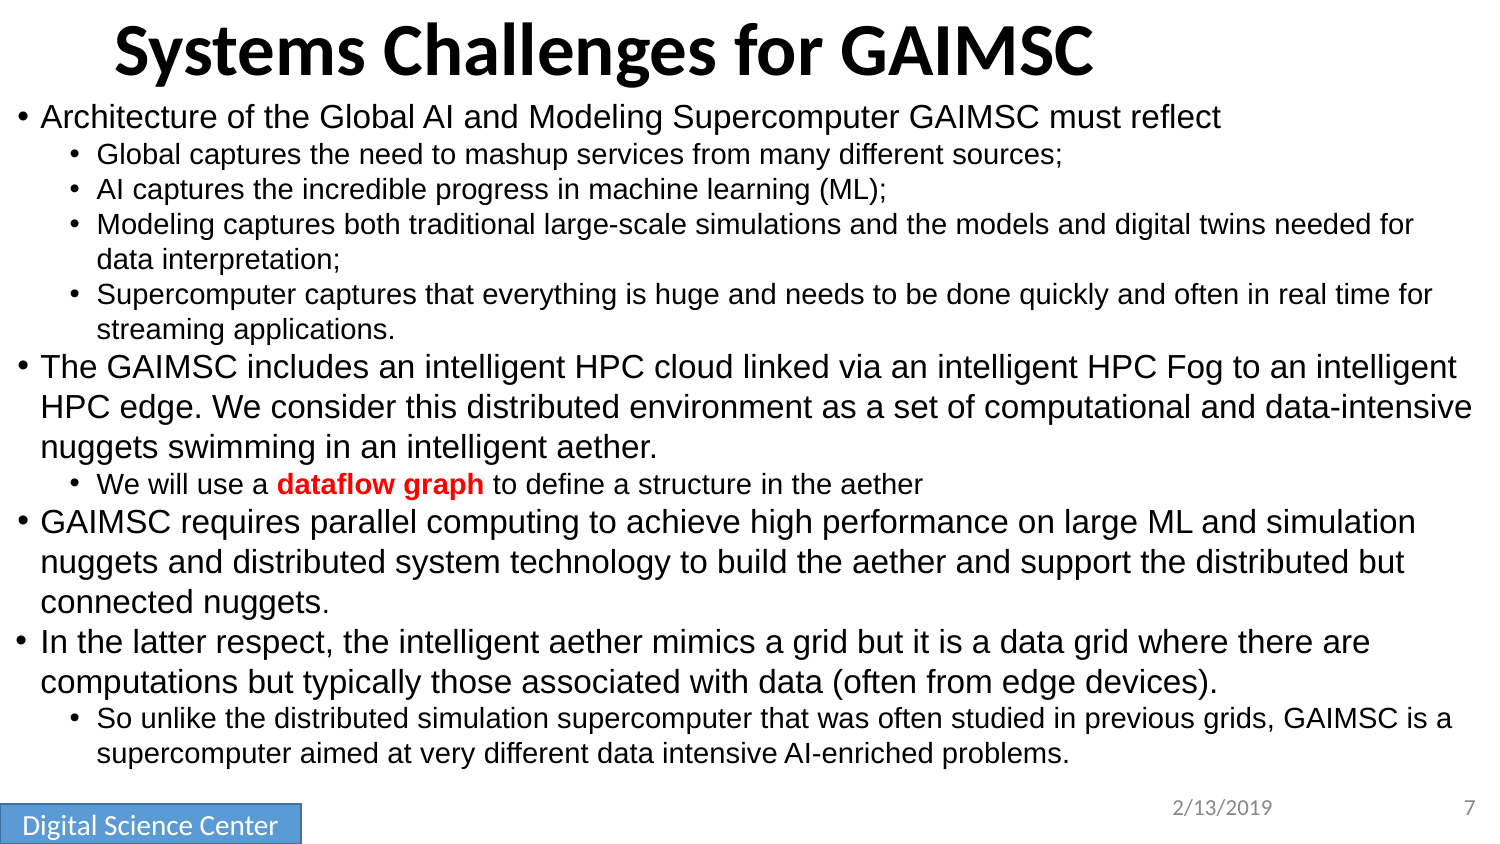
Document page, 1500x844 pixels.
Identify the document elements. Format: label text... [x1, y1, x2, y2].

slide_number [1161, 783, 1321, 829]
list Architecture of the Global AI and Modeling Supercomputer GAIMSC must reflect Global captures the need to mashup services from many different sources; AI captures the incredible progress in machine learning (ML); Modeling captures both traditional large-scale simulations and the models and digital twins needed for data interpretation; Supercomputer captures that everything is huge and needs to be done quickly and often in real time for streaming applications. The GAIMSC includes an intelligent HPC cloud linked via an intelligent HPC Fog to an intelligent HPC edge. We consider this distributed environment as a set of computational and data-intensive nuggets swimming in an intelligent aether. We will use a dataflow graph to define a structure in the aether GAIMSC requires parallel computing to achieve high performance on large ML and simulation nuggets and distributed system technology to build the aether and support the distributed but connected nuggets. In the latter respect, the intelligent aether mimics a grid but it is a data grid where there are computations but typically those associated with data (often from edge devices). So unlike the distributed simulation supercomputer that was often studied in previous grids, GAIMSC is a supercomputer aimed at very different data intensive AI-enriched problems. [0, 90, 1488, 844]
slide_number 7 [1352, 783, 1488, 829]
title Systems Challenges for GAIMSC [103, 0, 1397, 90]
